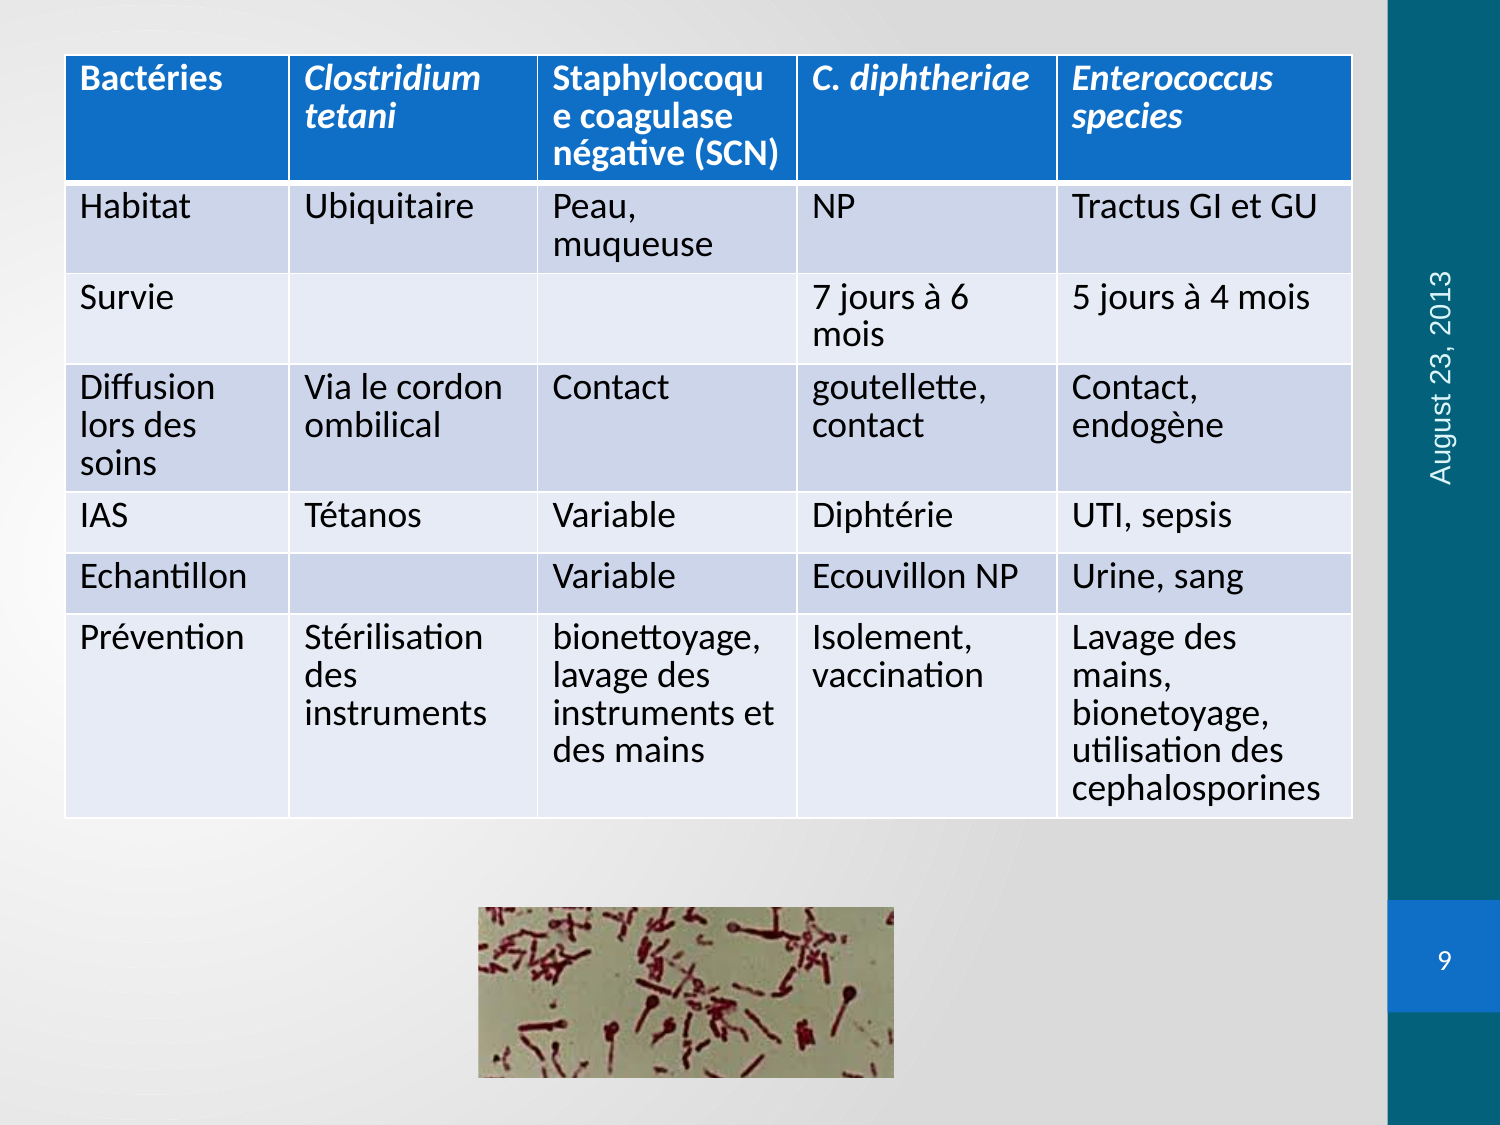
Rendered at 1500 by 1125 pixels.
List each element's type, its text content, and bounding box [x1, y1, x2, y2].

table_cell bionettoyage, lavage des instruments et des mains [538, 615, 796, 817]
table_cell Ecouvillon NP [798, 554, 1056, 613]
table_cell NP [798, 186, 1056, 273]
table_cell Habitat [66, 186, 288, 273]
table_header C. diphtheriae [798, 56, 1056, 180]
table_cell Variable [538, 493, 796, 552]
table_header Enterococcus species [1058, 56, 1351, 180]
table_cell 5 jours à 4 mois [1058, 274, 1351, 363]
table_cell Urine, sang [1058, 554, 1351, 613]
table_cell Stérilisation des instruments [290, 615, 537, 817]
table_header Bactéries [66, 56, 288, 180]
table_header Staphylocoque coagulase négative (SCN) [538, 56, 796, 180]
table_cell [290, 274, 537, 363]
table_cell 7 jours à 6 mois [798, 274, 1056, 363]
slide_number 9 [1397, 924, 1492, 994]
table_cell Variable [538, 554, 796, 613]
table_cell IAS [66, 493, 288, 552]
table_cell UTI, sepsis [1058, 493, 1351, 552]
table_cell Echantillon [66, 554, 288, 613]
table_cell Contact [538, 365, 796, 491]
table_cell Tétanos [290, 493, 537, 552]
table_cell Via le cordon ombilical [290, 365, 537, 491]
table_cell Prévention [66, 615, 288, 817]
table_cell Contact, endogène [1058, 365, 1351, 491]
table_cell Diffusion lors des soins [66, 365, 288, 491]
table_cell [538, 274, 796, 363]
table_cell [290, 554, 537, 613]
picture [477, 906, 895, 1078]
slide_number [1408, 100, 1469, 501]
table_cell Isolement, vaccination [798, 615, 1056, 817]
table_cell Peau, muqueuse [538, 186, 796, 273]
table_cell Lavage des mains, bionetoyage, utilisation des cephalosporines [1058, 615, 1351, 817]
table_cell Ubiquitaire [290, 186, 537, 273]
table_cell Diphtérie [798, 493, 1056, 552]
table_cell Survie [66, 274, 288, 363]
table_cell goutellette, contact [798, 365, 1056, 491]
table_header Clostridium tetani [290, 56, 537, 180]
table_cell Tractus GI et GU [1058, 186, 1351, 273]
